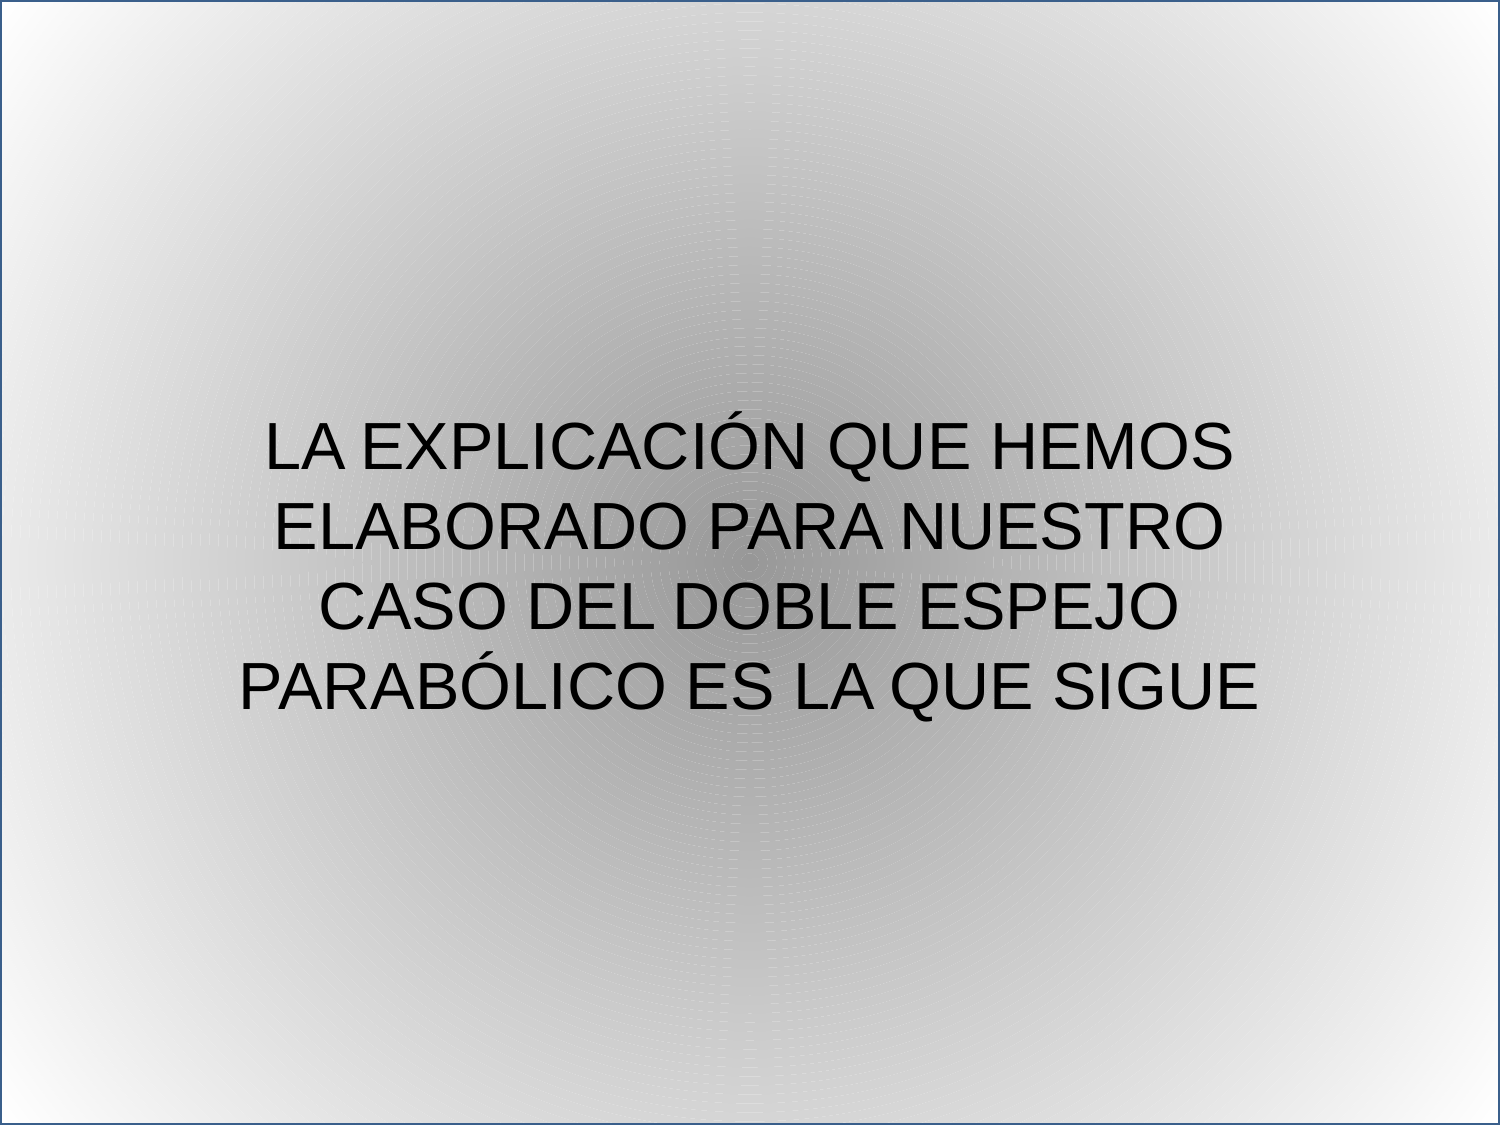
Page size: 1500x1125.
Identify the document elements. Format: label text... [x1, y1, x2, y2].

text_box LA EXPLICACIÓN QUE HEMOS ELABORADO PARA NUESTRO CASO DEL DOBLE ESPEJO PARABÓLICO ES LA QUE SIGUE [0, 0, 1500, 1125]
